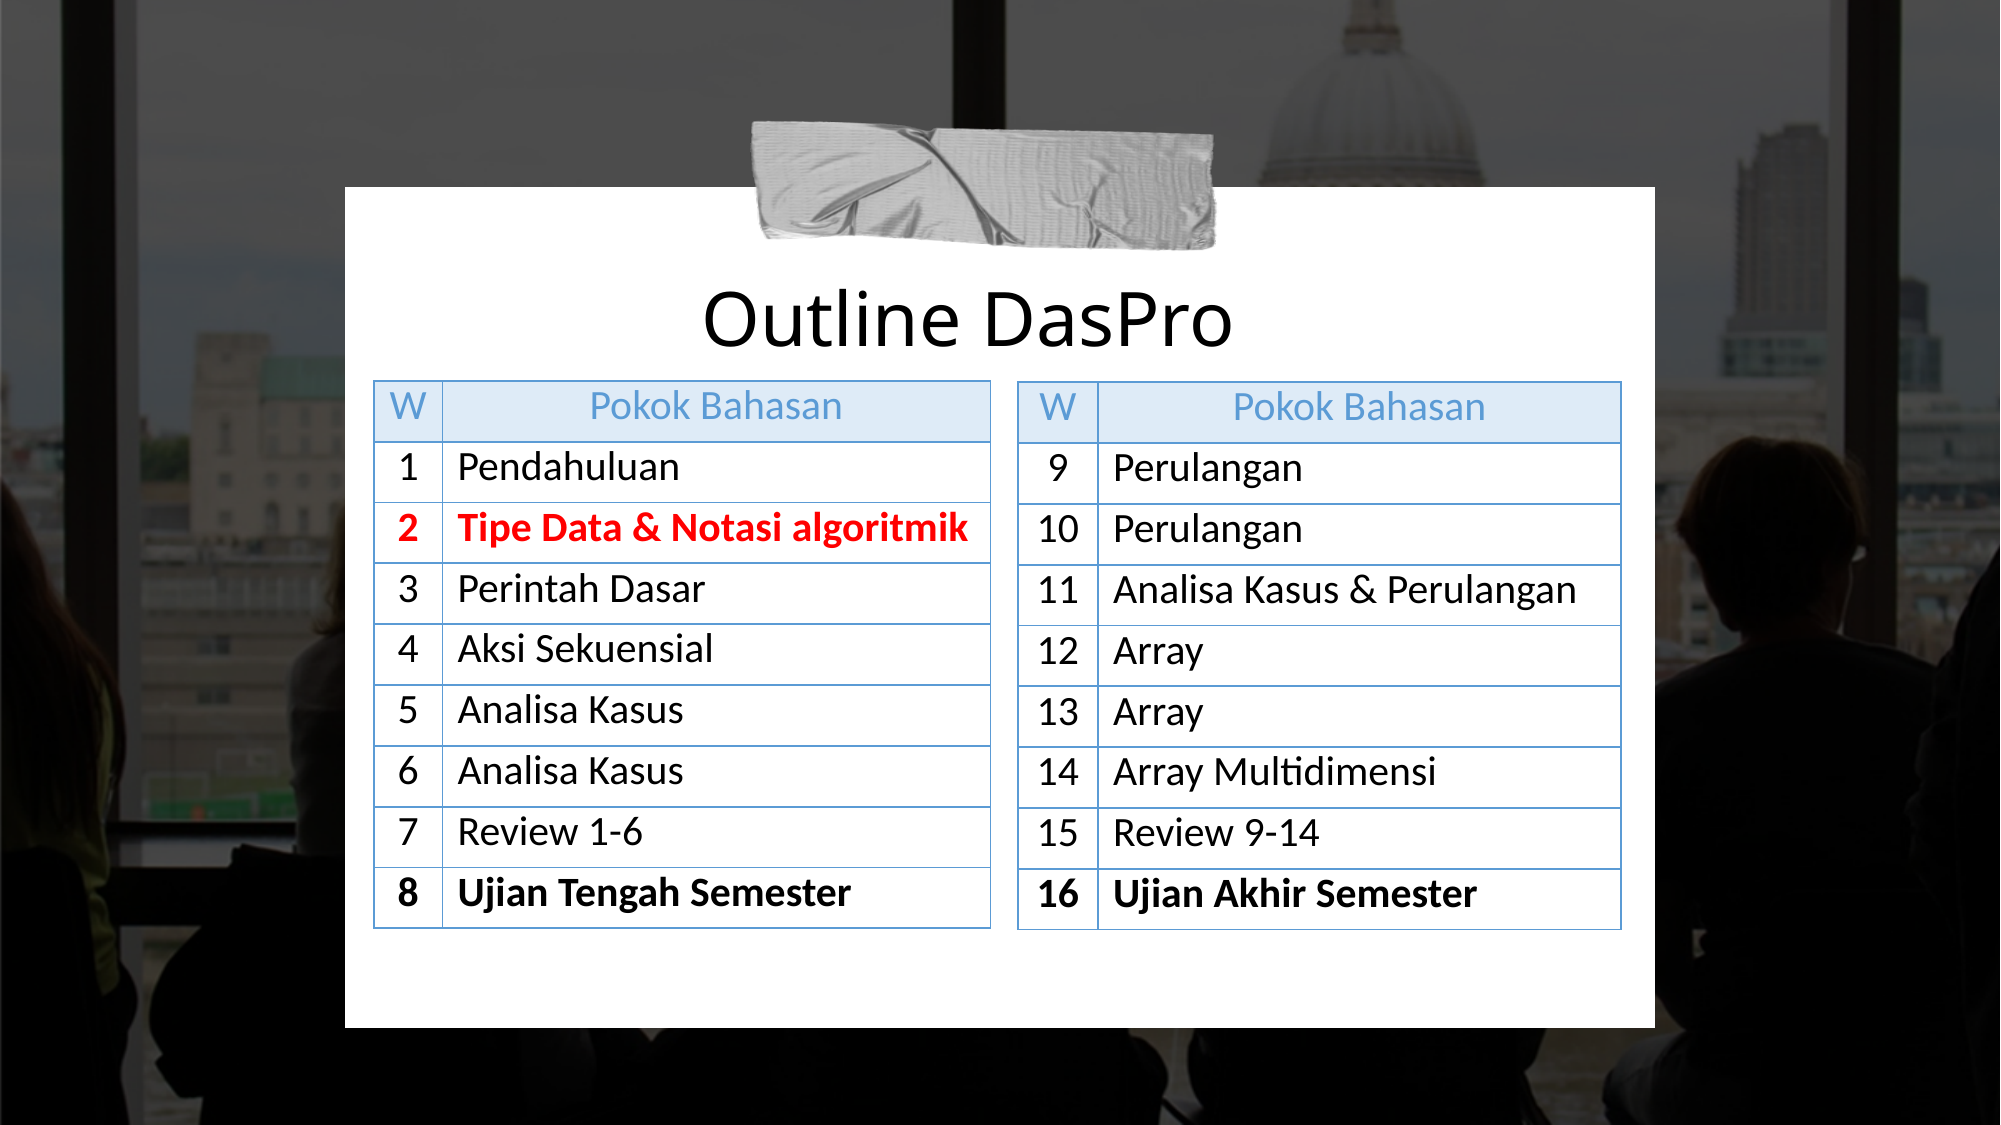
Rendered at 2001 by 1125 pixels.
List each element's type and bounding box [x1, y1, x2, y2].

picture [744, 119, 1224, 257]
list [0, 0, 2000, 1125]
